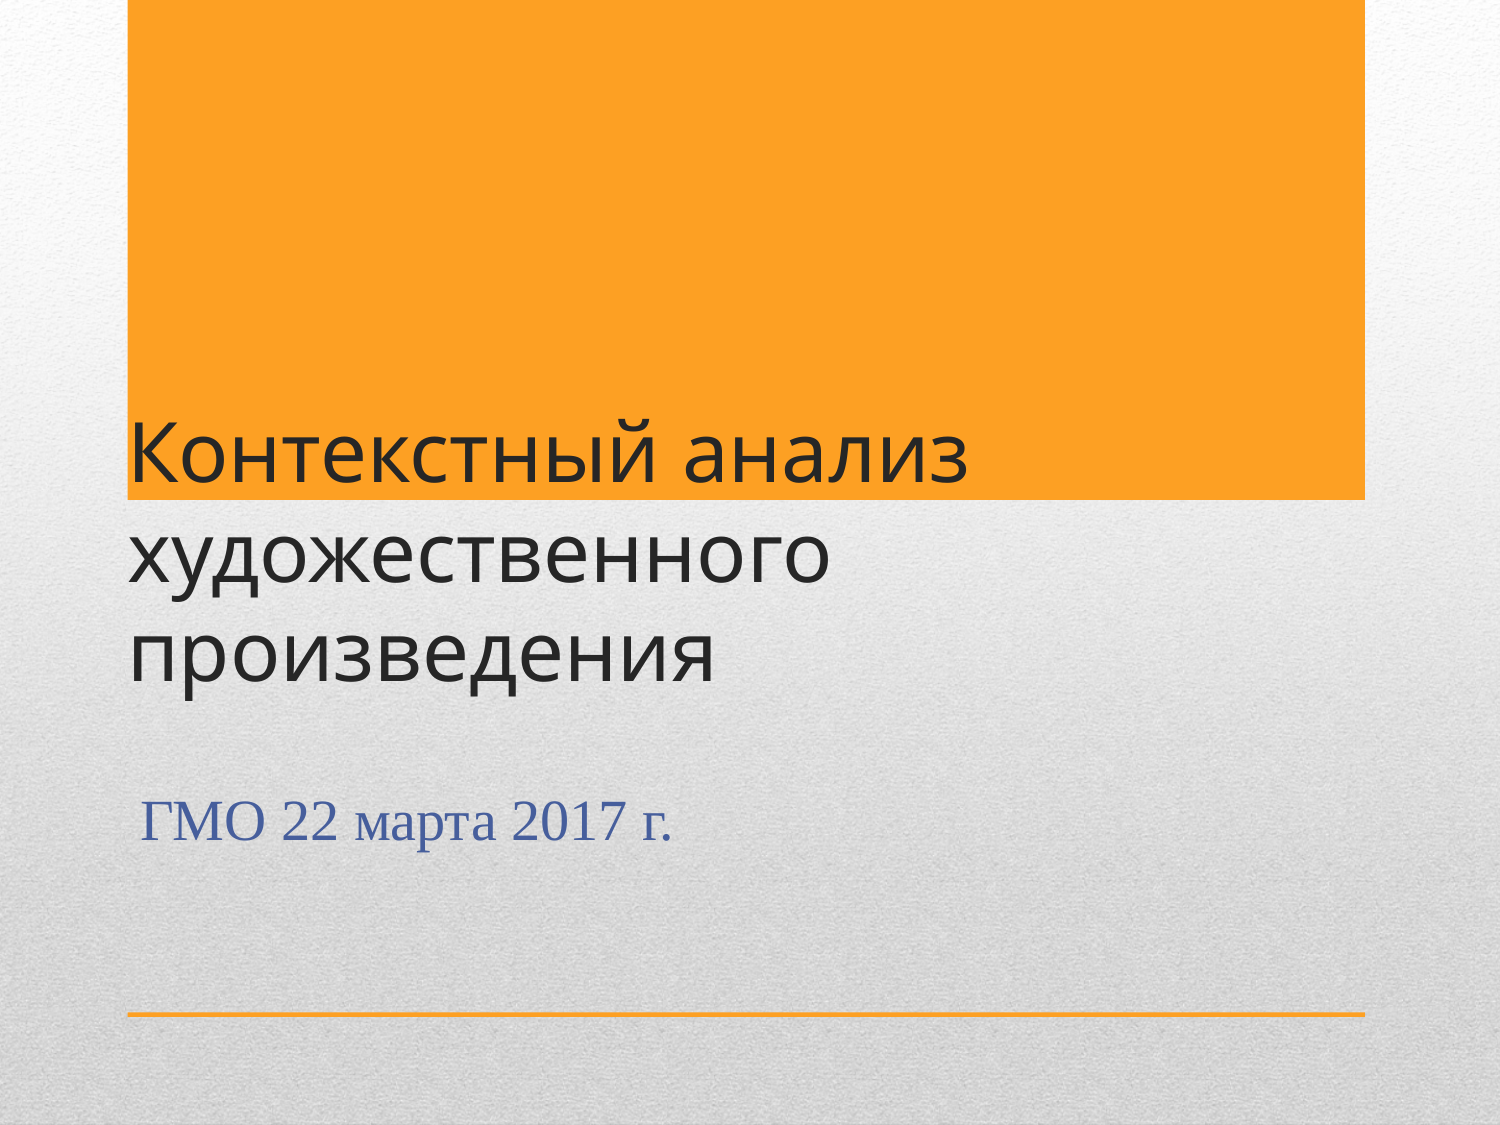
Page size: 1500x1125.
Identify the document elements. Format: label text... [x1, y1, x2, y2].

subtitle ГМО 22 марта 2017 г. [125, 774, 1250, 938]
title Контекстный анализ художественного произведения [112, 456, 1350, 707]
